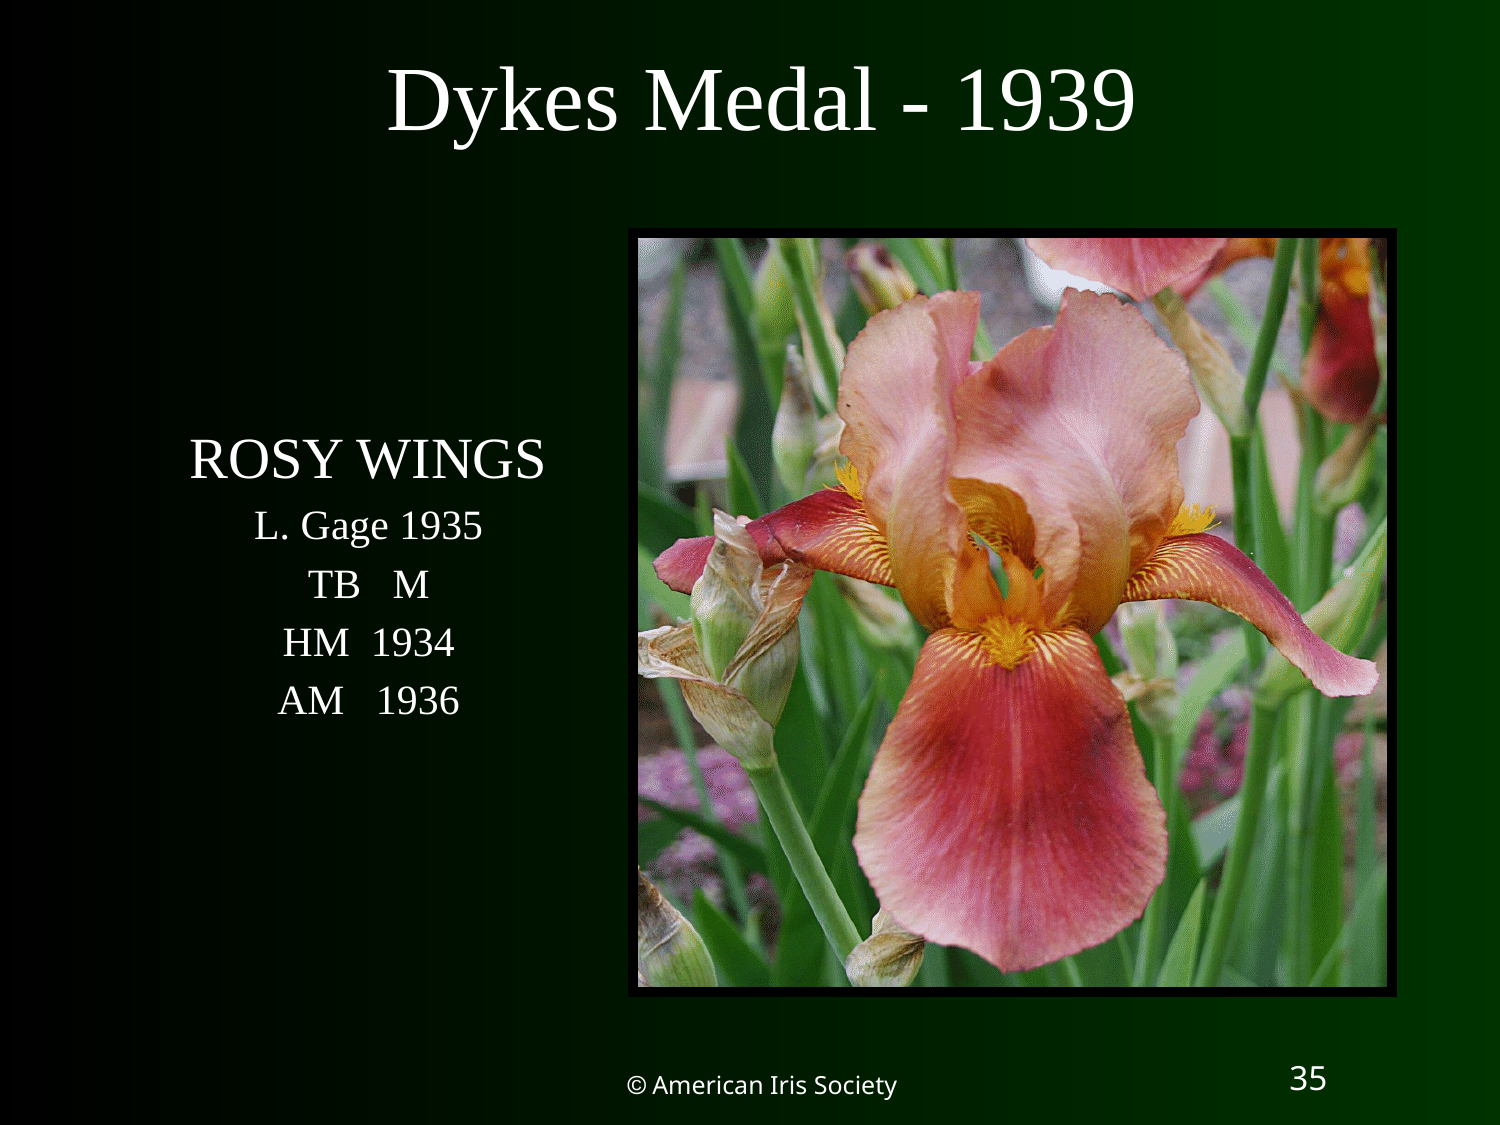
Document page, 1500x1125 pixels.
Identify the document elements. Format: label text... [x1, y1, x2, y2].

subtitle ROSY WINGS L. Gage 1935 TB M HM 1934 AM 1936 [87, 412, 628, 775]
picture [637, 237, 1388, 988]
title Dykes Medal - 1939 [125, 0, 1400, 188]
text_box  American Iris Society [525, 1062, 1000, 1100]
text_box 35 [1274, 1049, 1467, 1110]
